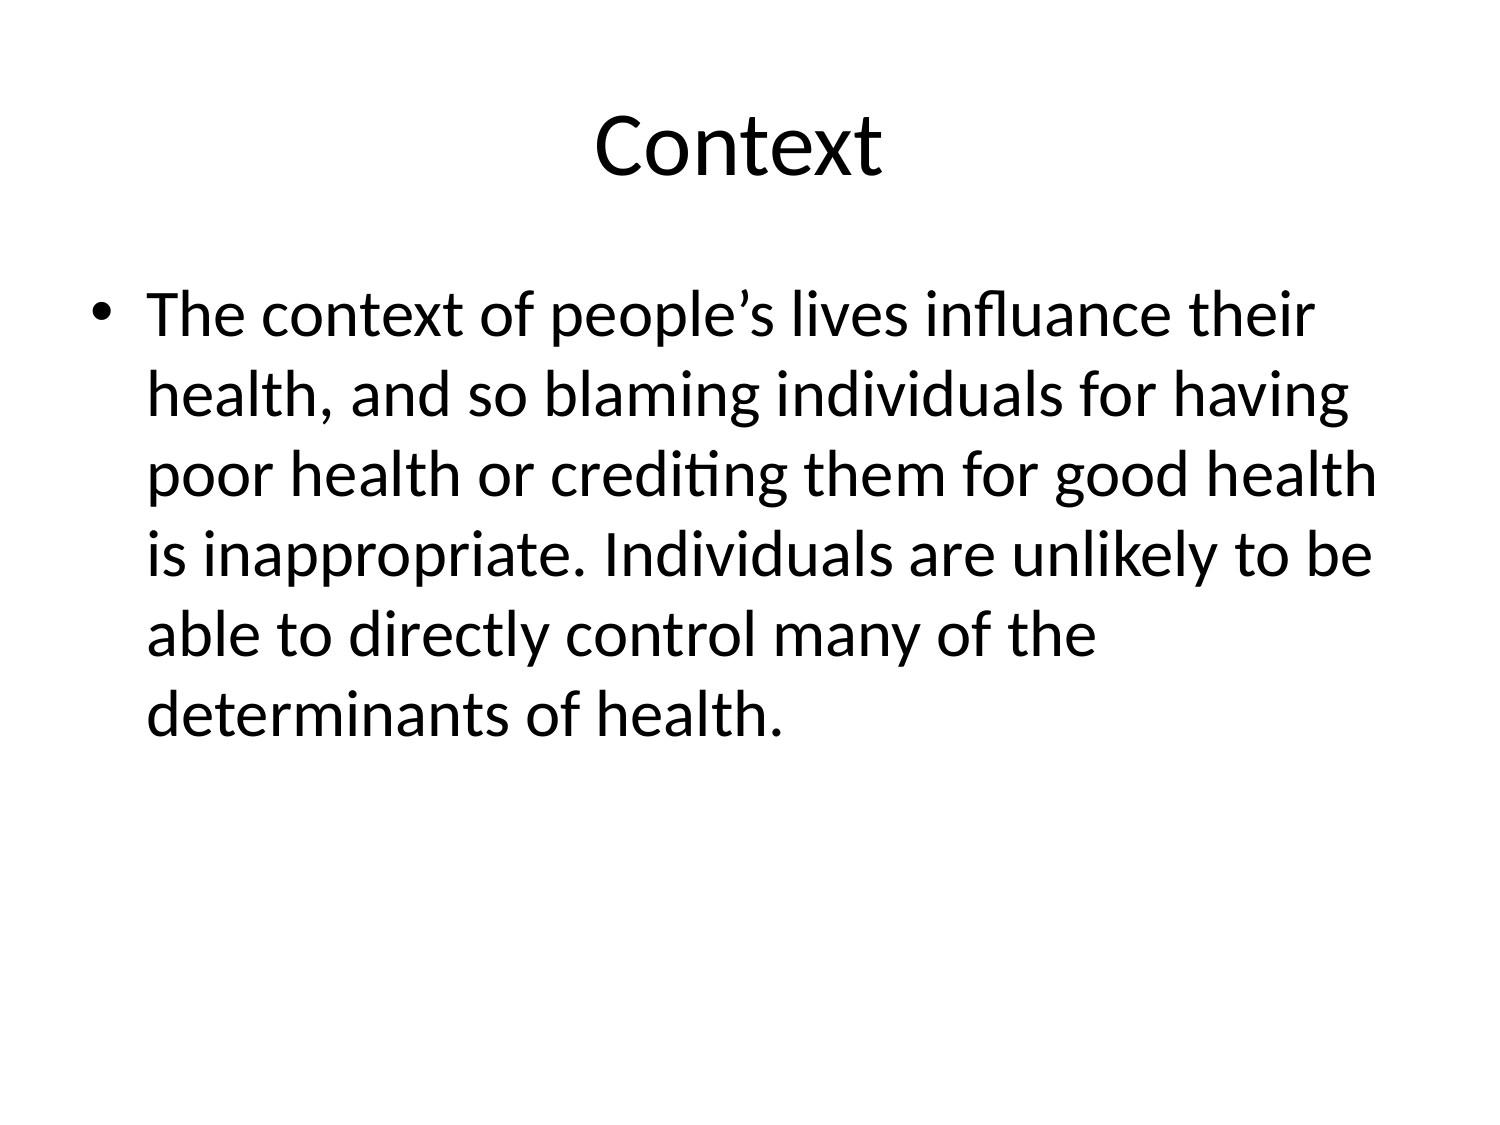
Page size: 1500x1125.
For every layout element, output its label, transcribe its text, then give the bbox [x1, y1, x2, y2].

title Context [75, 45, 1425, 233]
list The context of people’s lives influance their health, and so blaming individuals for having poor health or crediting them for good health is inappropriate. Individuals are unlikely to be able to directly control many of the determinants of health. [75, 262, 1425, 1005]
